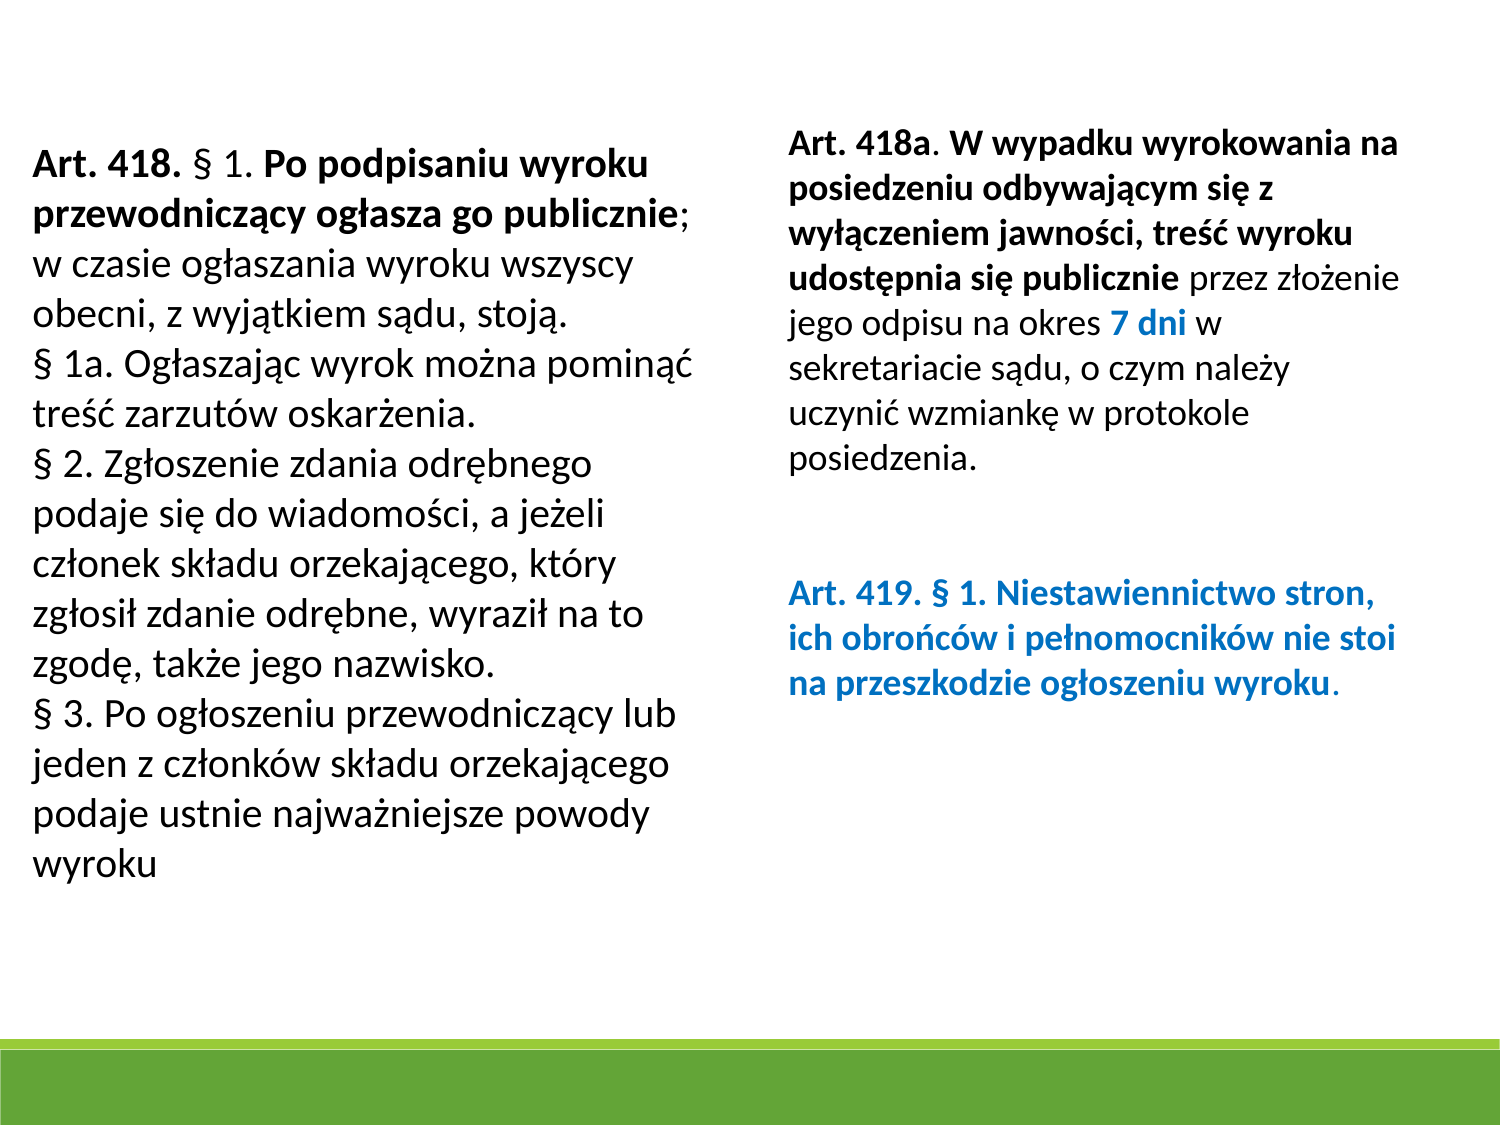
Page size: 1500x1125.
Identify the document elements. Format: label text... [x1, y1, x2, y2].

text_box Art. 418a. W wypadku wyrokowania na posiedzeniu odbywającym się z wyłączeniem jawności, treść wyroku udostępnia się publicznie przez złożenie jego odpisu na okres 7 dni w sekretariacie sądu, o czym należy uczynić wzmiankę w protokole posiedzenia. Art. 419. § 1. Niestawiennictwo stron, ich obrońców i pełnomocników nie stoi na przeszkodzie ogłoszeniu wyroku. [773, 110, 1424, 755]
text_box Art. 418. § 1. Po podpisaniu wyroku przewodniczący ogłasza go publicznie; w czasie ogłaszania wyroku wszyscy obecni, z wyjątkiem sądu, stoją. § 1a. Ogłaszając wyrok można pominąć treść zarzutów oskarżenia. § 2. Zgłoszenie zdania odrębnego podaje się do wiadomości, a jeżeli członek składu orzekającego, który zgłosił zdanie odrębne, wyraził na to zgodę, także jego nazwisko. § 3. Po ogłoszeniu przewodniczący lub jeden z członków składu orzekającego podaje ustnie najważniejsze powody wyroku [17, 78, 715, 894]
